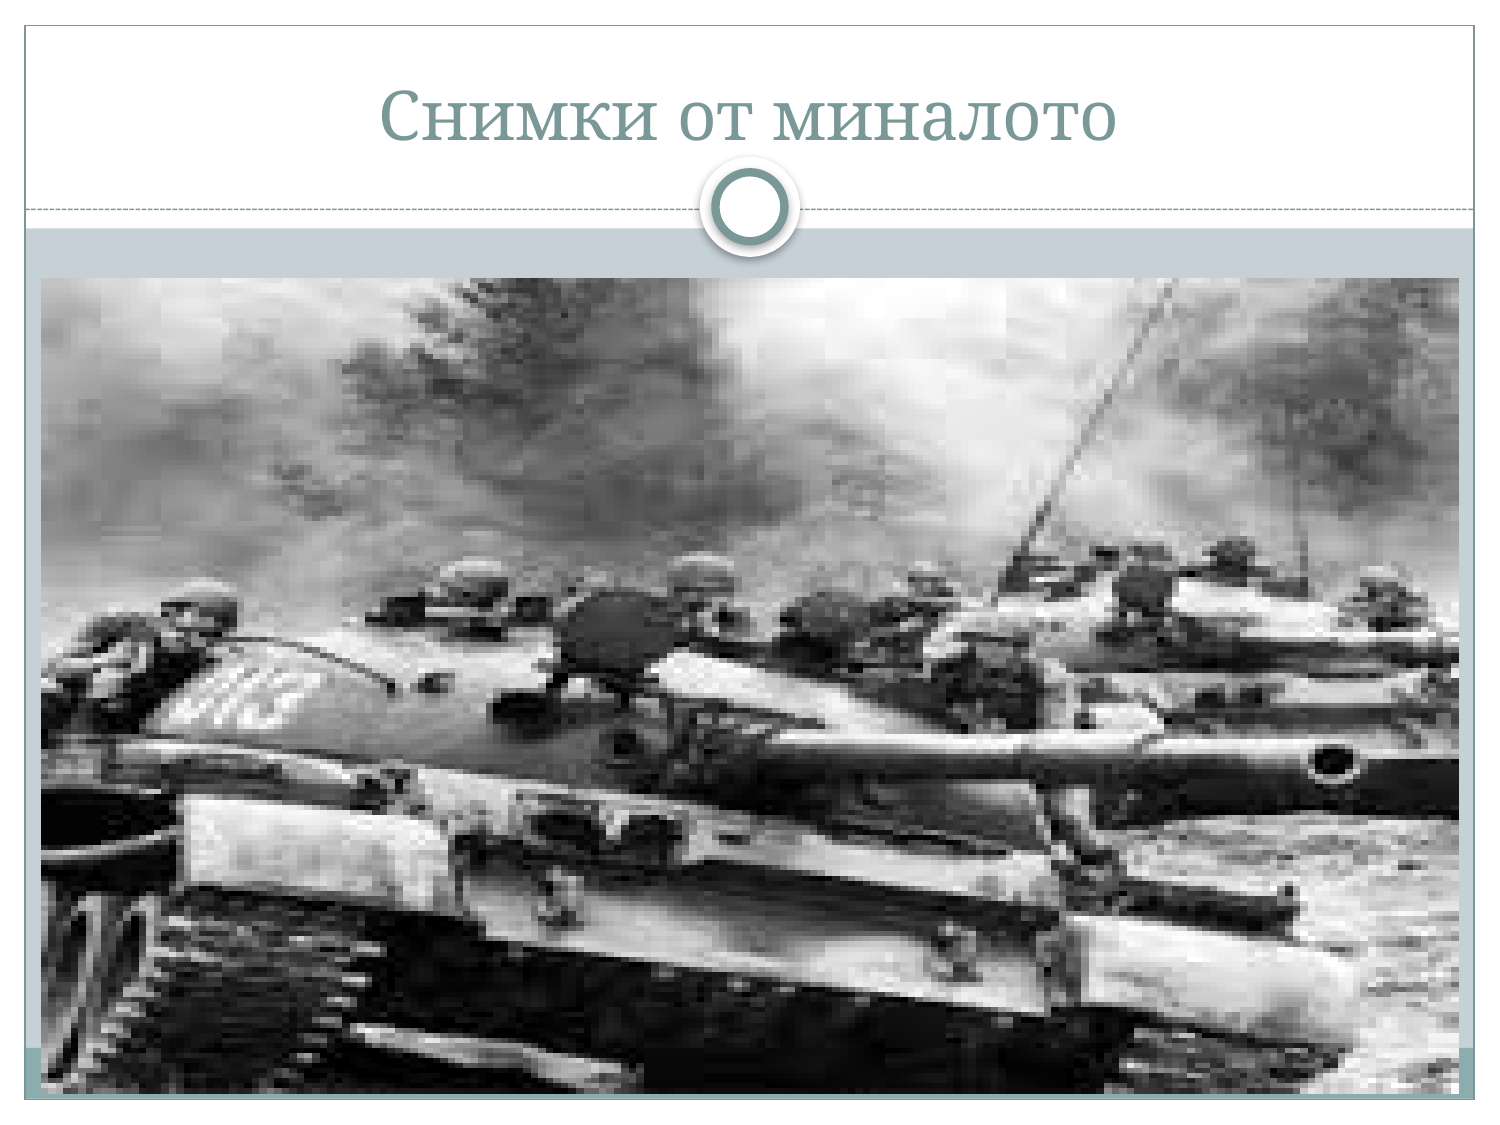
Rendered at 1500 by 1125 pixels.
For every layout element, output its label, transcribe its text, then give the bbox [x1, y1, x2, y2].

title Снимки от миналото [49, 37, 1450, 162]
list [41, 278, 1459, 1095]
